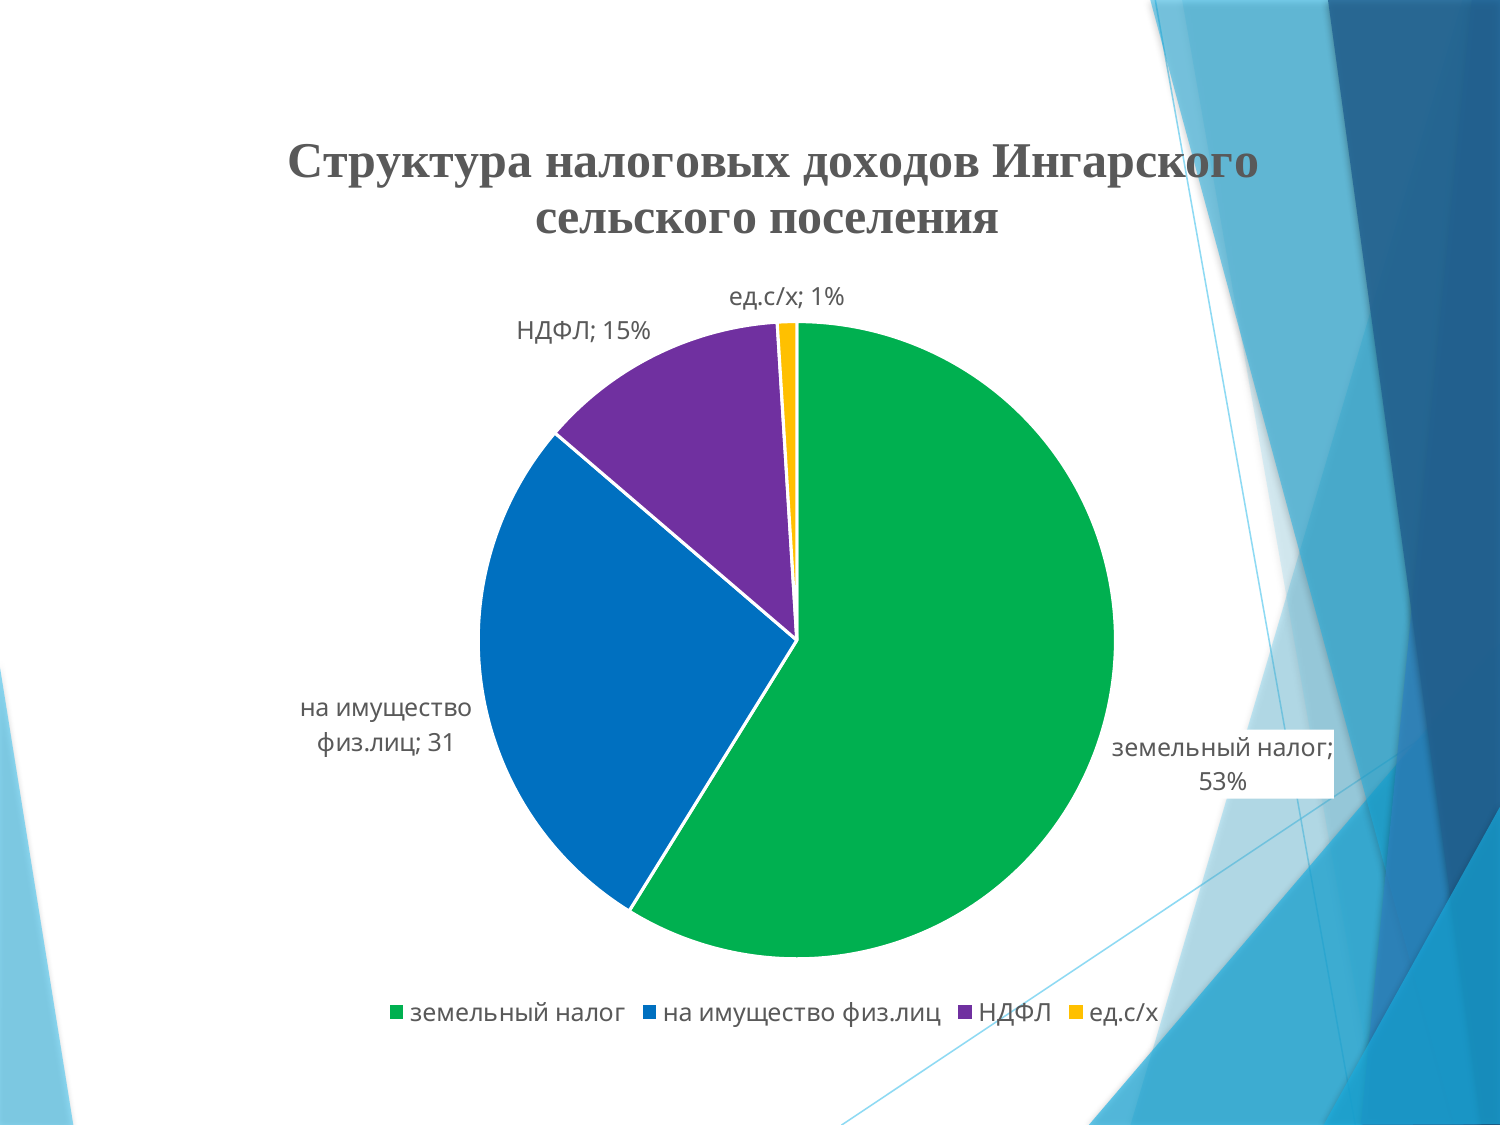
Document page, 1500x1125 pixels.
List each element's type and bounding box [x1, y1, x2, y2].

chart [111, 89, 1436, 1036]
